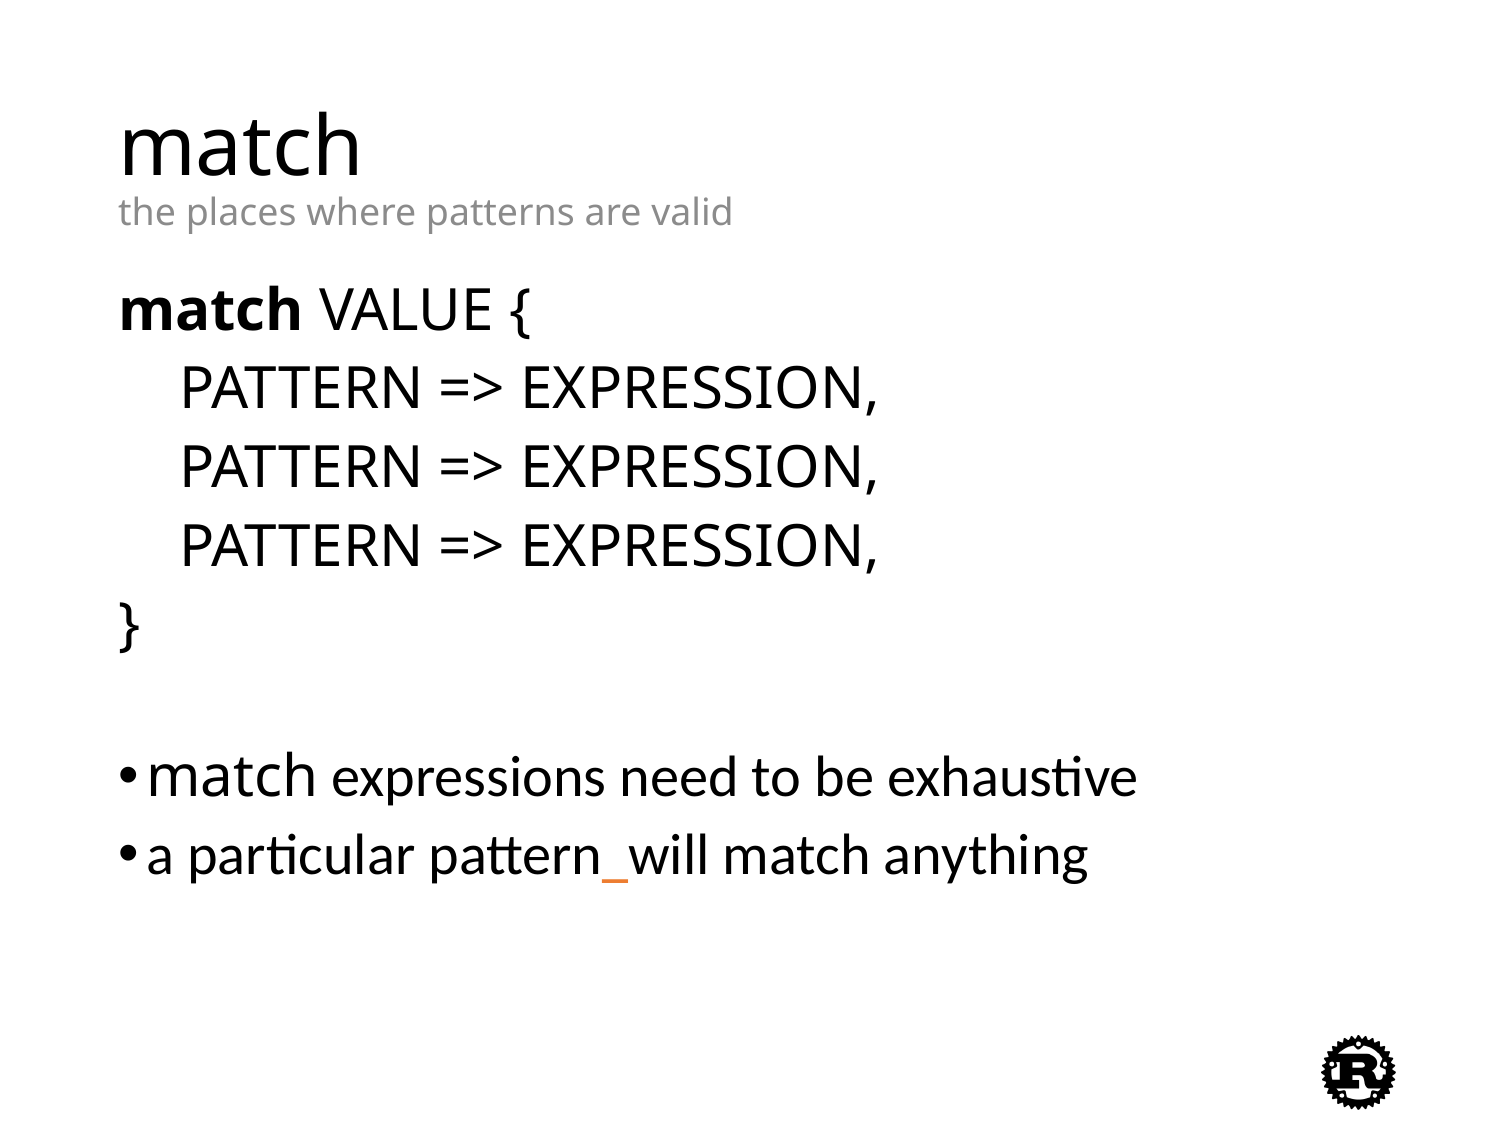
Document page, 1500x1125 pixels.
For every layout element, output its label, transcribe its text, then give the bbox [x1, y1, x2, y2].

list match VALUE { PATTERN => EXPRESSION, PATTERN => EXPRESSION, PATTERN => EXPRESSION, } [103, 272, 1397, 678]
text_box match expressions need to be exhaustive a particular pattern_will match anything [103, 738, 1397, 1110]
title match the places where patterns are valid [103, 59, 1397, 272]
